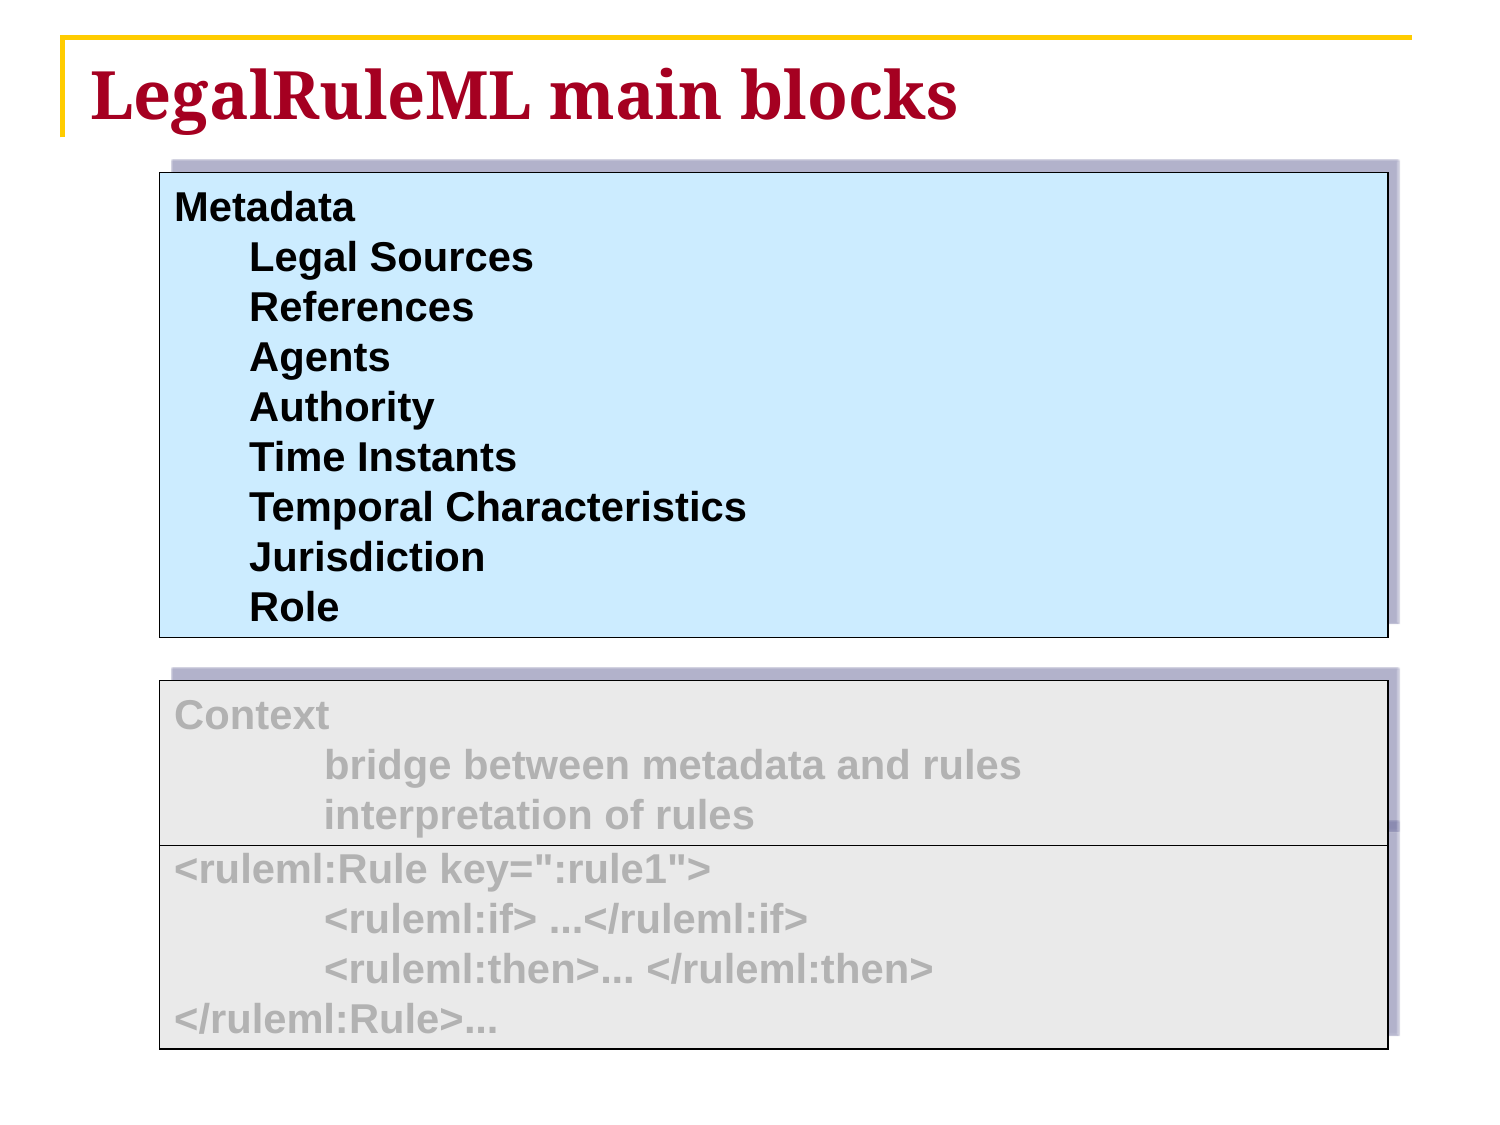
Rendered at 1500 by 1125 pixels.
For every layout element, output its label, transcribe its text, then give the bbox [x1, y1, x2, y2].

text_box <ruleml:Rule key=":rule1"> <ruleml:if> ...</ruleml:if> <ruleml:then>... </ruleml:then> </ruleml:Rule>... [159, 846, 1388, 1049]
text_box Metadata Legal Sources References Agents Authority Time Instants Temporal Characteristics Jurisdiction Role [159, 172, 1388, 638]
title LegalRuleML main blocks [75, 45, 1425, 233]
text_box Context bridge between metadata and rules interpretation of rules [159, 680, 1388, 846]
